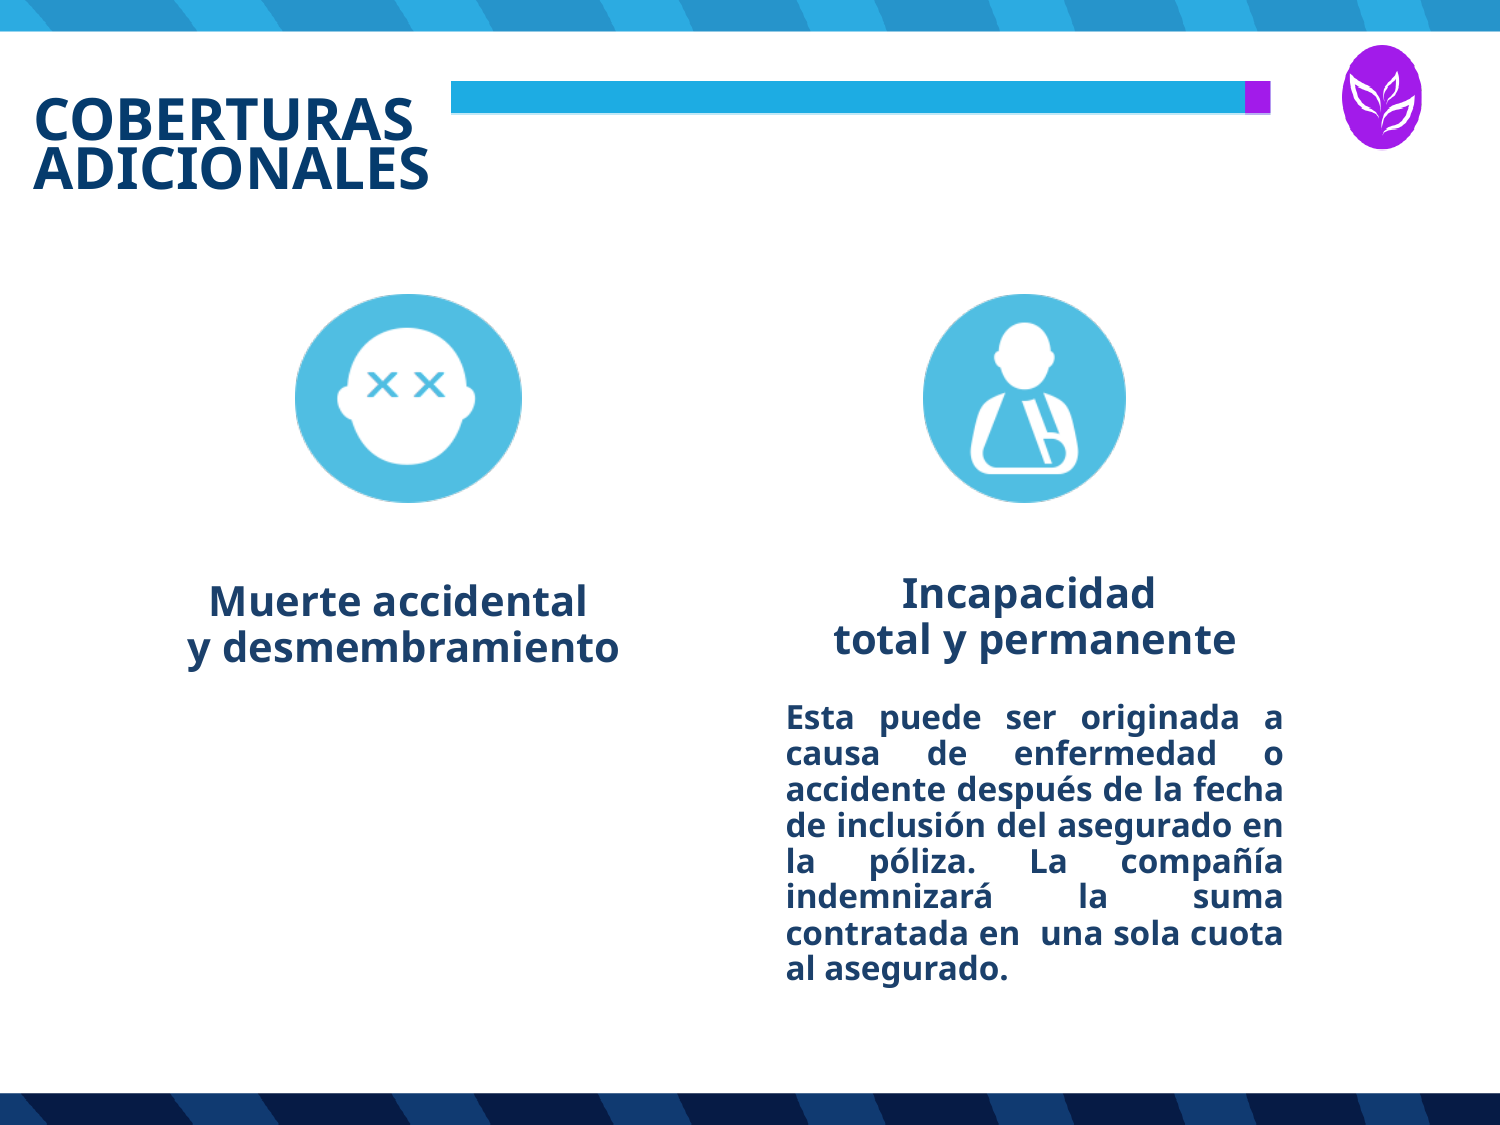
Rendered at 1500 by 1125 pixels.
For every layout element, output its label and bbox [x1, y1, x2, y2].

picture [0, 0, 1500, 1125]
text_box [187, 293, 621, 681]
text_box [773, 293, 1297, 1037]
